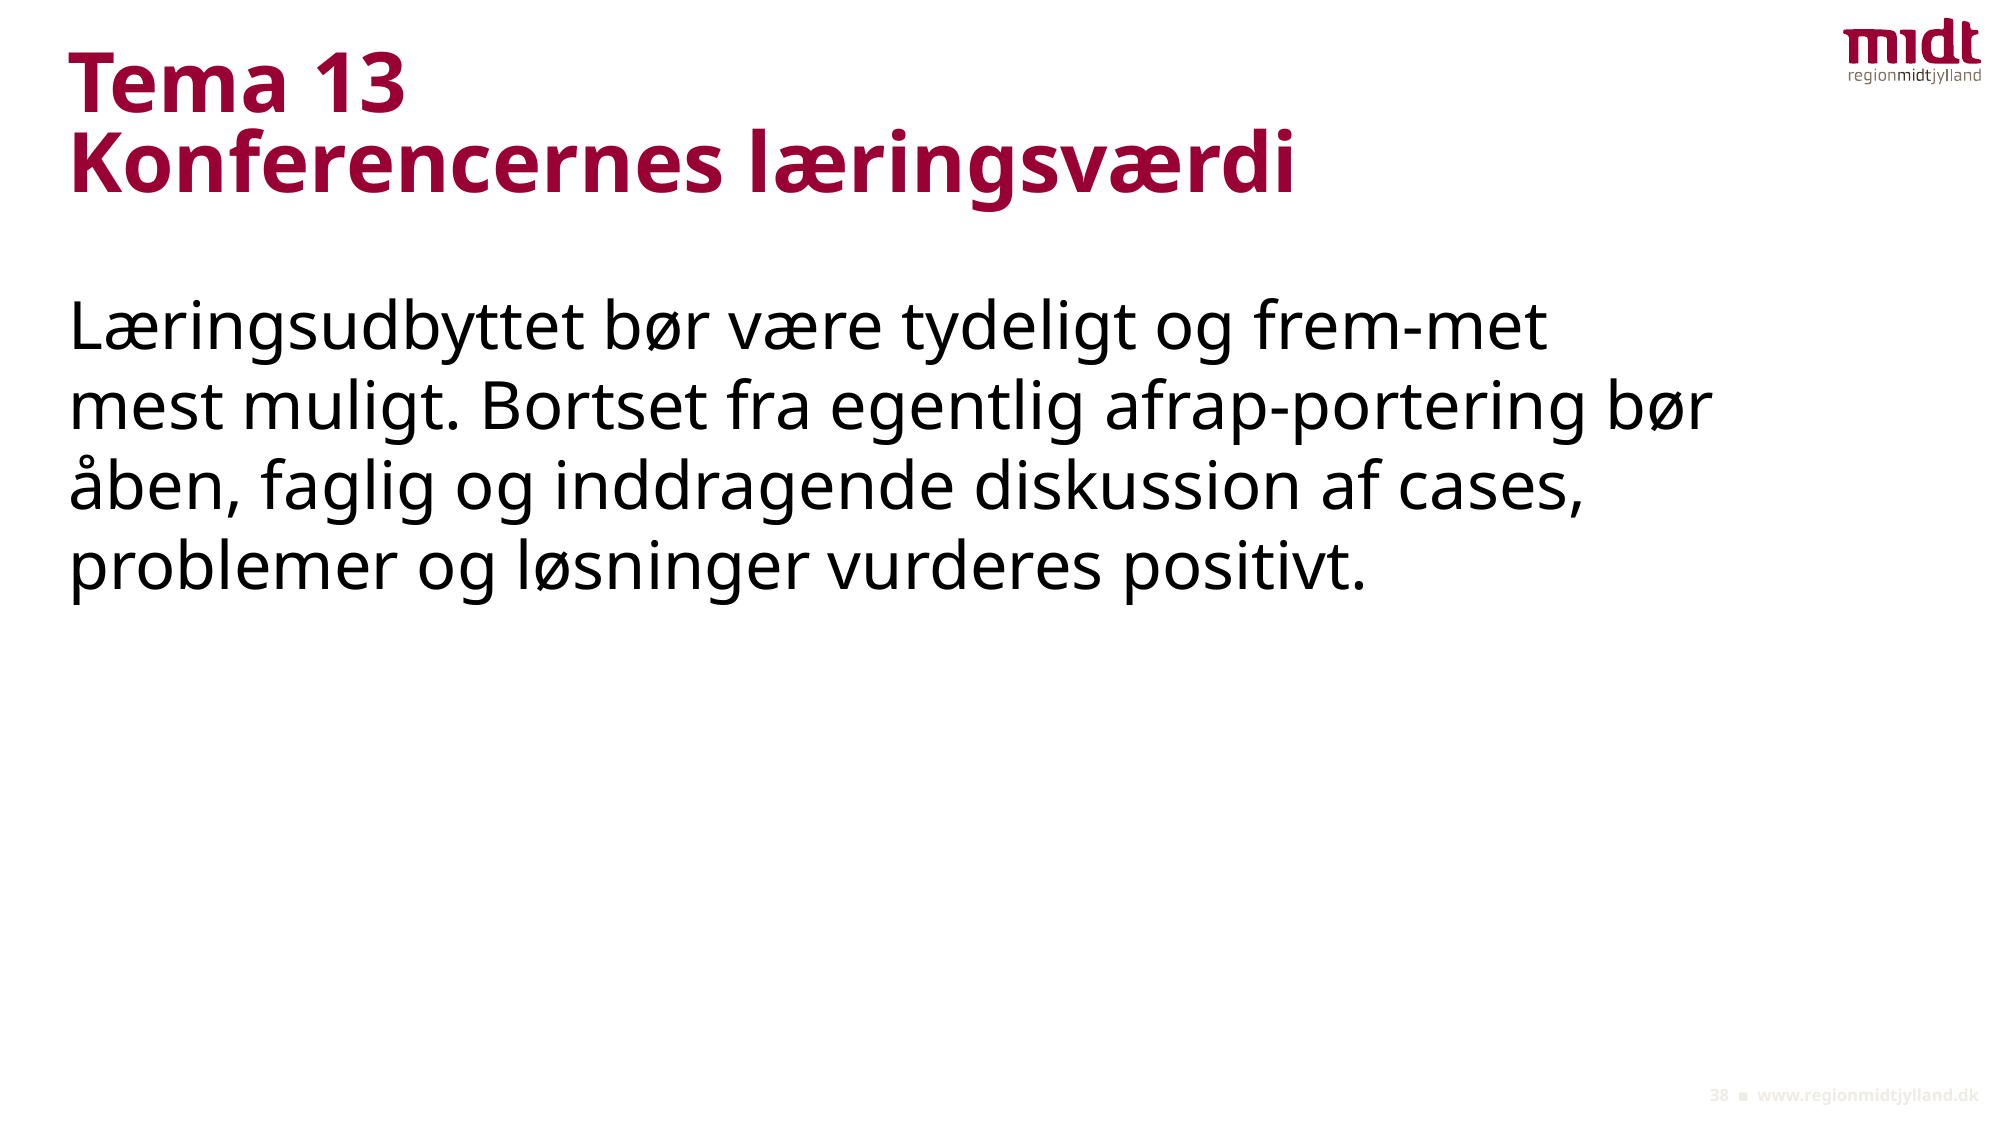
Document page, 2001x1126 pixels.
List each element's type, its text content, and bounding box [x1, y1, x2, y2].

title Tema 13 Konferencernes læringsværdi [67, 19, 1895, 209]
list Læringsudbyttet bør være tydeligt og frem-met mest muligt. Bortset fra egentlig afrap-portering bør åben, faglig og inddragende diskussion af cases, problemer og løsninger vurderes positivt. [68, 160, 1723, 1004]
